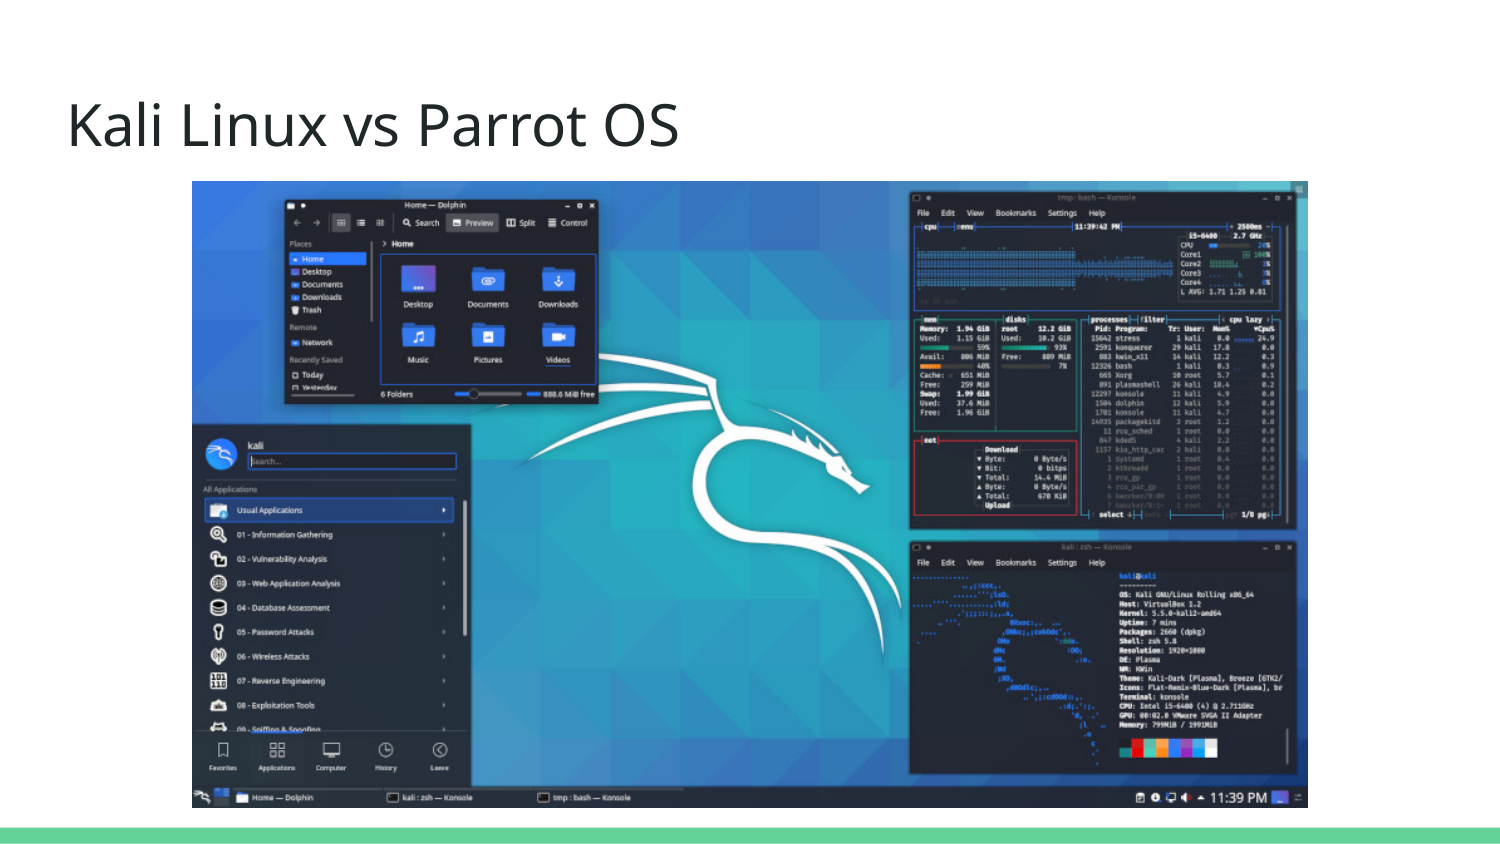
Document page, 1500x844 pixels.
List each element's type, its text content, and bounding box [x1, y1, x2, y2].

picture [192, 180, 1308, 809]
title Kali Linux vs Parrot OS [51, 72, 1449, 167]
